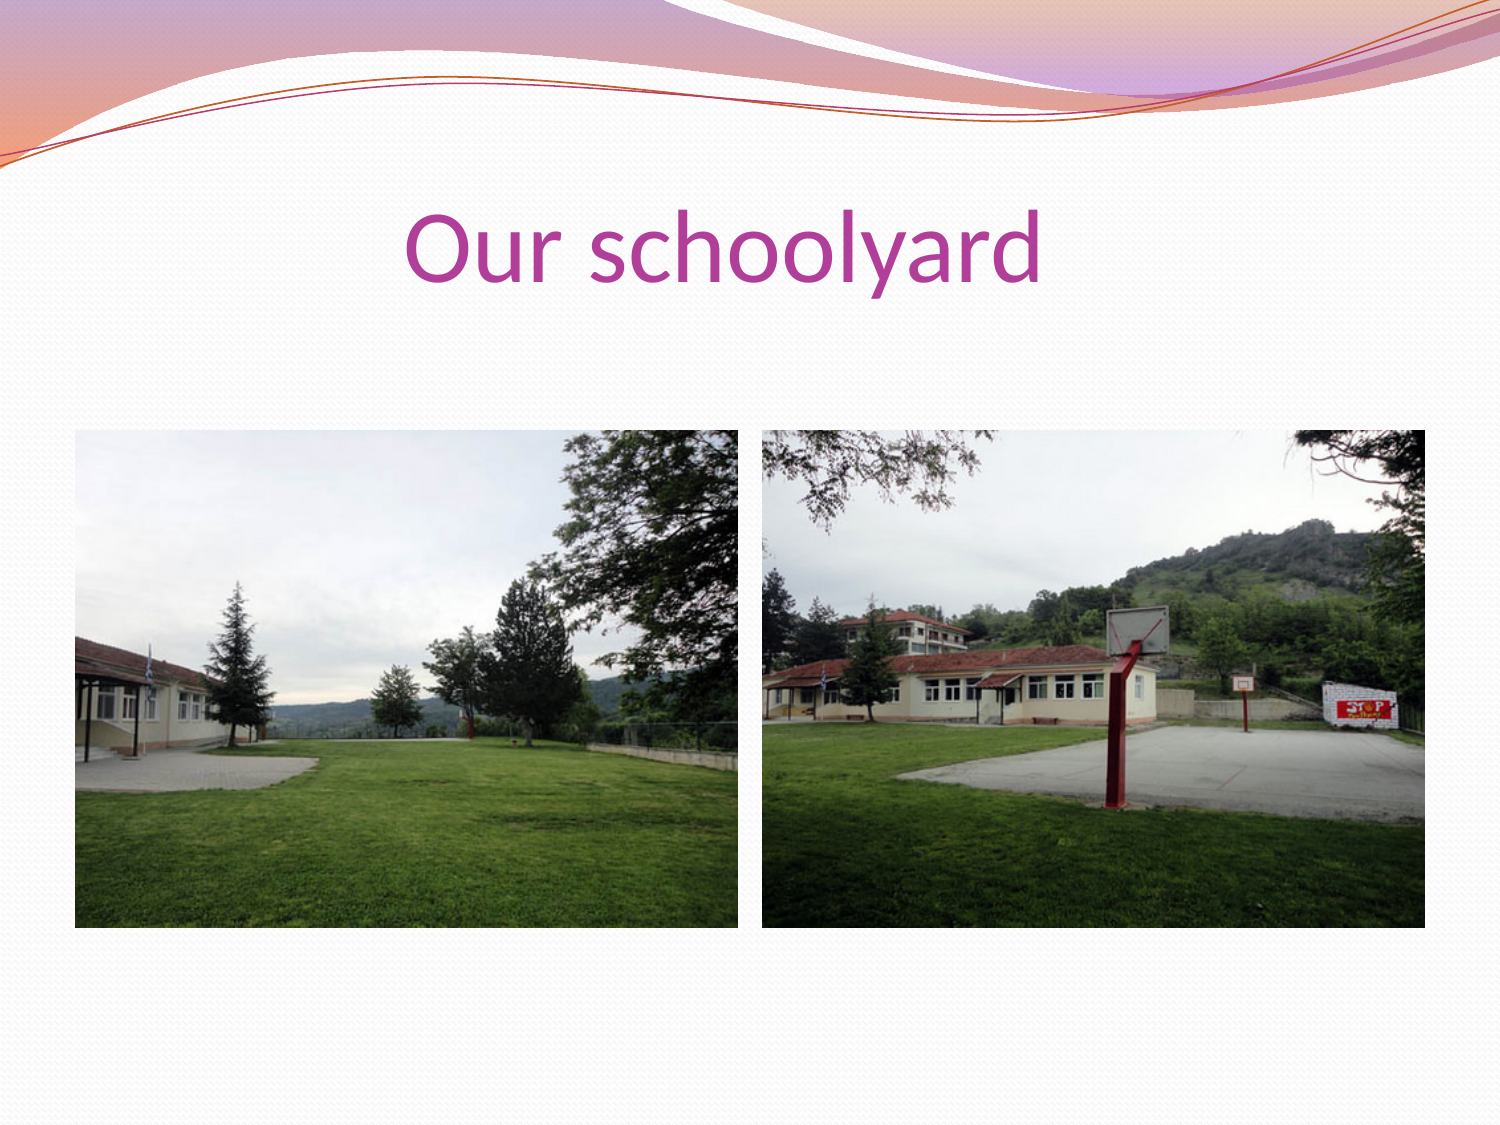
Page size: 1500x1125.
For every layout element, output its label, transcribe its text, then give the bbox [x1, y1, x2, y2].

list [74, 430, 738, 928]
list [762, 430, 1426, 928]
title Our schoolyard [75, 115, 1425, 303]
